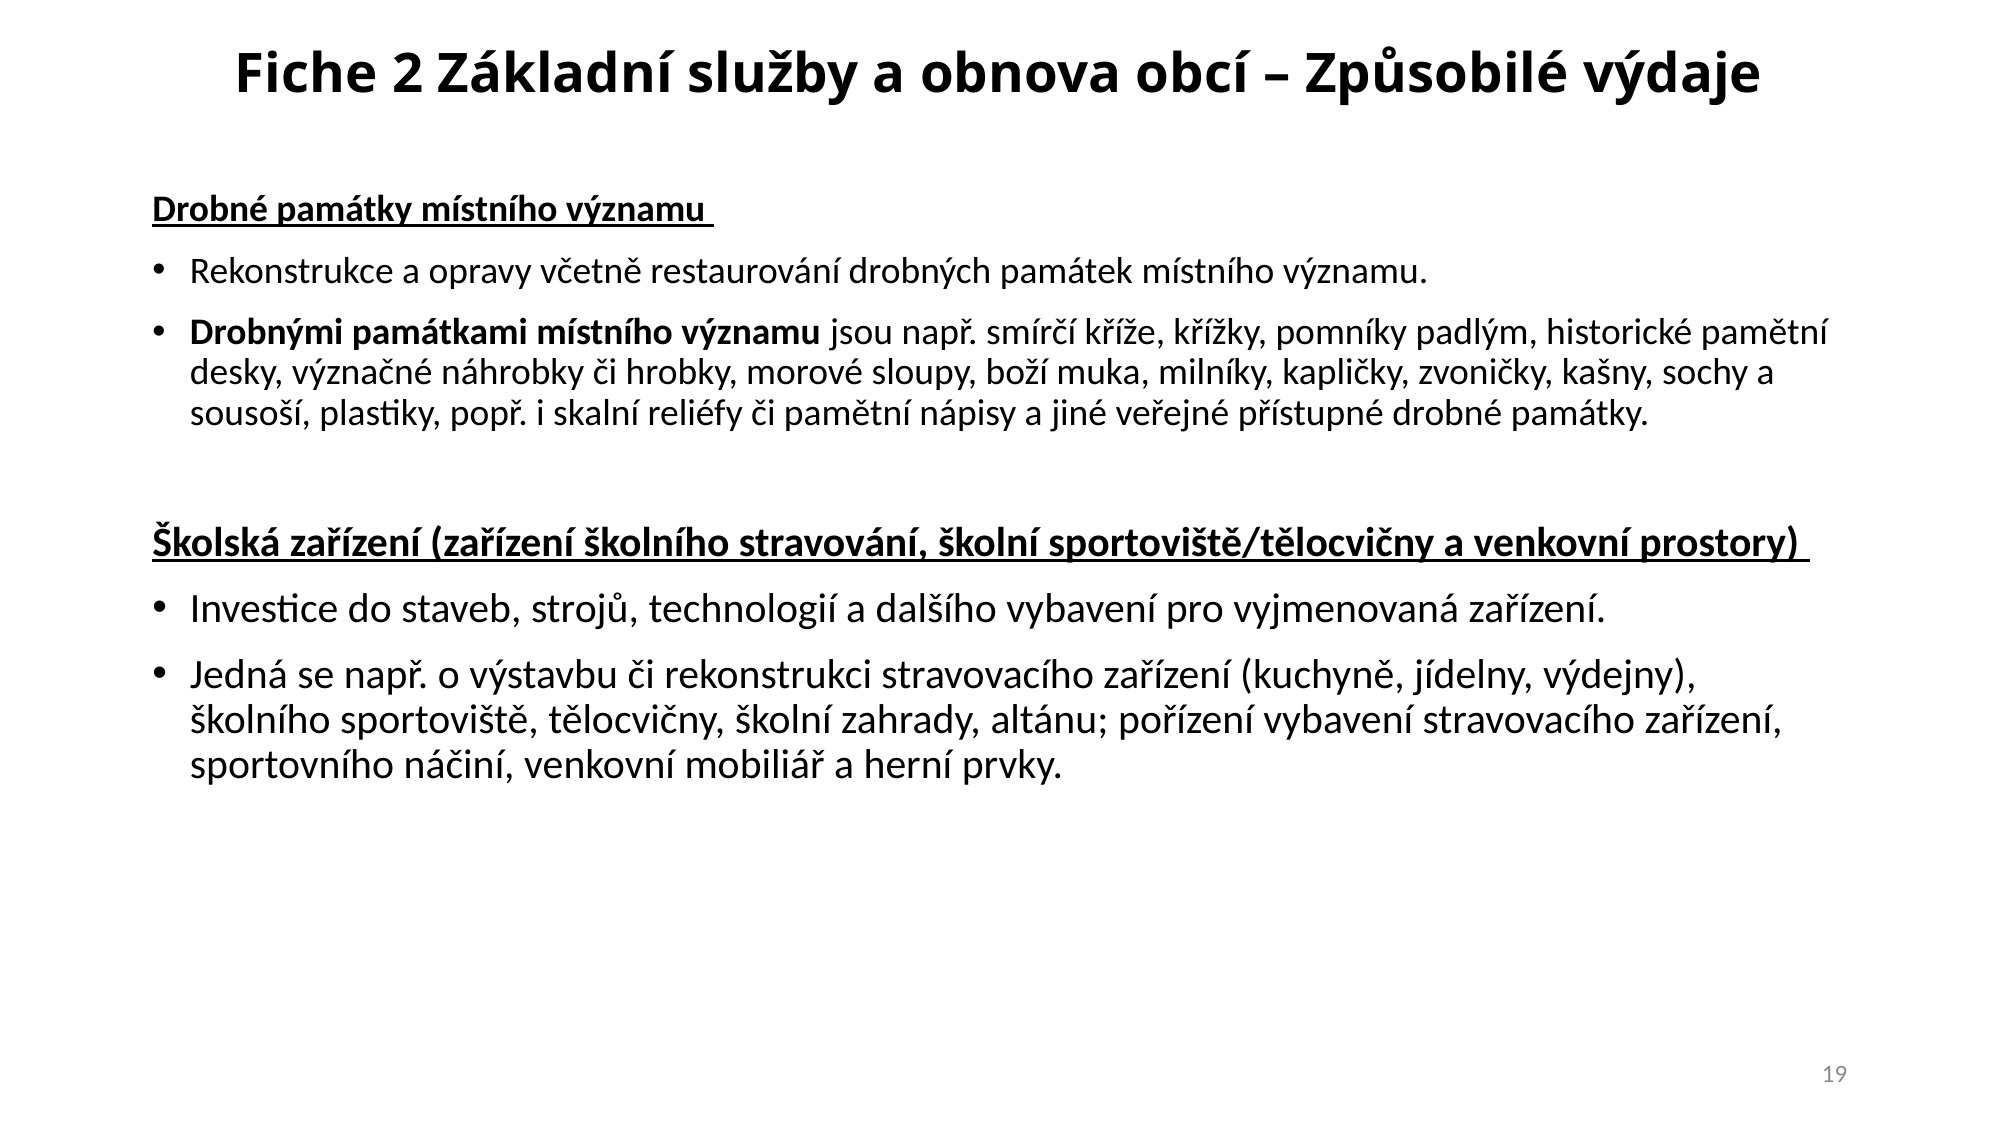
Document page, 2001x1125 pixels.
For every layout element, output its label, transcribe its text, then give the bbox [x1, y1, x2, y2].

slide_number 19 [1412, 1042, 1863, 1103]
title Fiche 2 Základní služby a obnova obcí – Způsobilé výdaje [137, 17, 1863, 116]
list Drobné památky místního významu Rekonstrukce a opravy včetně restaurování drobných památek místního významu. Drobnými památkami místního významu jsou např. smírčí kříže, křížky, pomníky padlým, historické pamětní desky, význačné náhrobky či hrobky, morové sloupy, boží muka, milníky, kapličky, zvoničky, kašny, sochy a sousoší, plastiky, popř. i skalní reliéfy či pamětní nápisy a jiné veřejné přístupné drobné památky. Školská zařízení (zařízení školního stravování, školní sportoviště/tělocvičny a venkovní prostory) Investice do staveb, strojů, technologií a dalšího vybavení pro vyjmenovaná zařízení. Jedná se např. o výstavbu či rekonstrukci stravovacího zařízení (kuchyně, jídelny, výdejny), školního sportoviště, tělocvičny, školní zahrady, altánu; pořízení vybavení stravovacího zařízení, sportovního náčiní, venkovní mobiliář a herní prvky. [137, 116, 1863, 1061]
